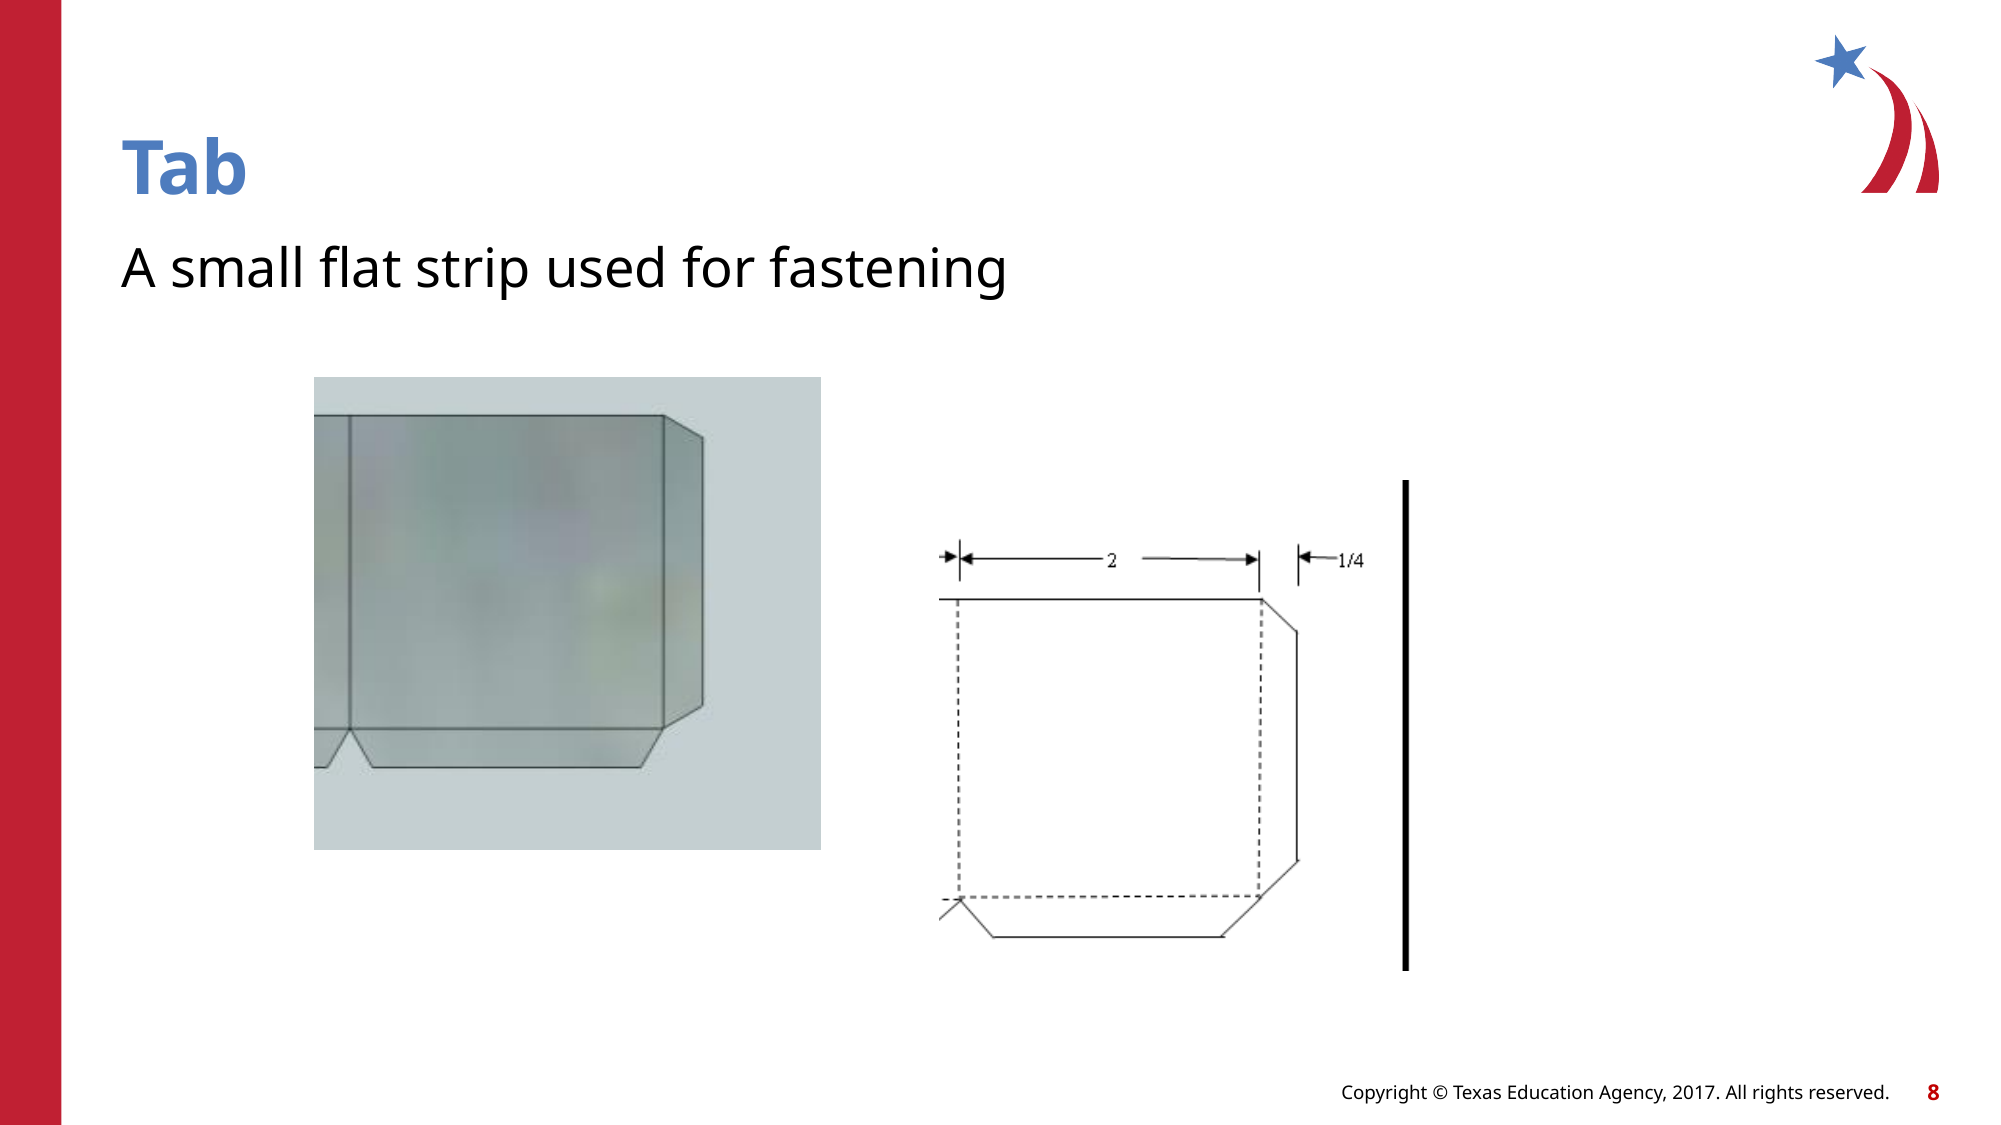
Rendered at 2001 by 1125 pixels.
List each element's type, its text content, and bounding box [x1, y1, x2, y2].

title Tab [121, 66, 1772, 211]
picture [314, 377, 821, 850]
picture [939, 480, 1417, 972]
picture [1814, 34, 1939, 193]
list A small flat strip used for fastening [121, 233, 1936, 1010]
